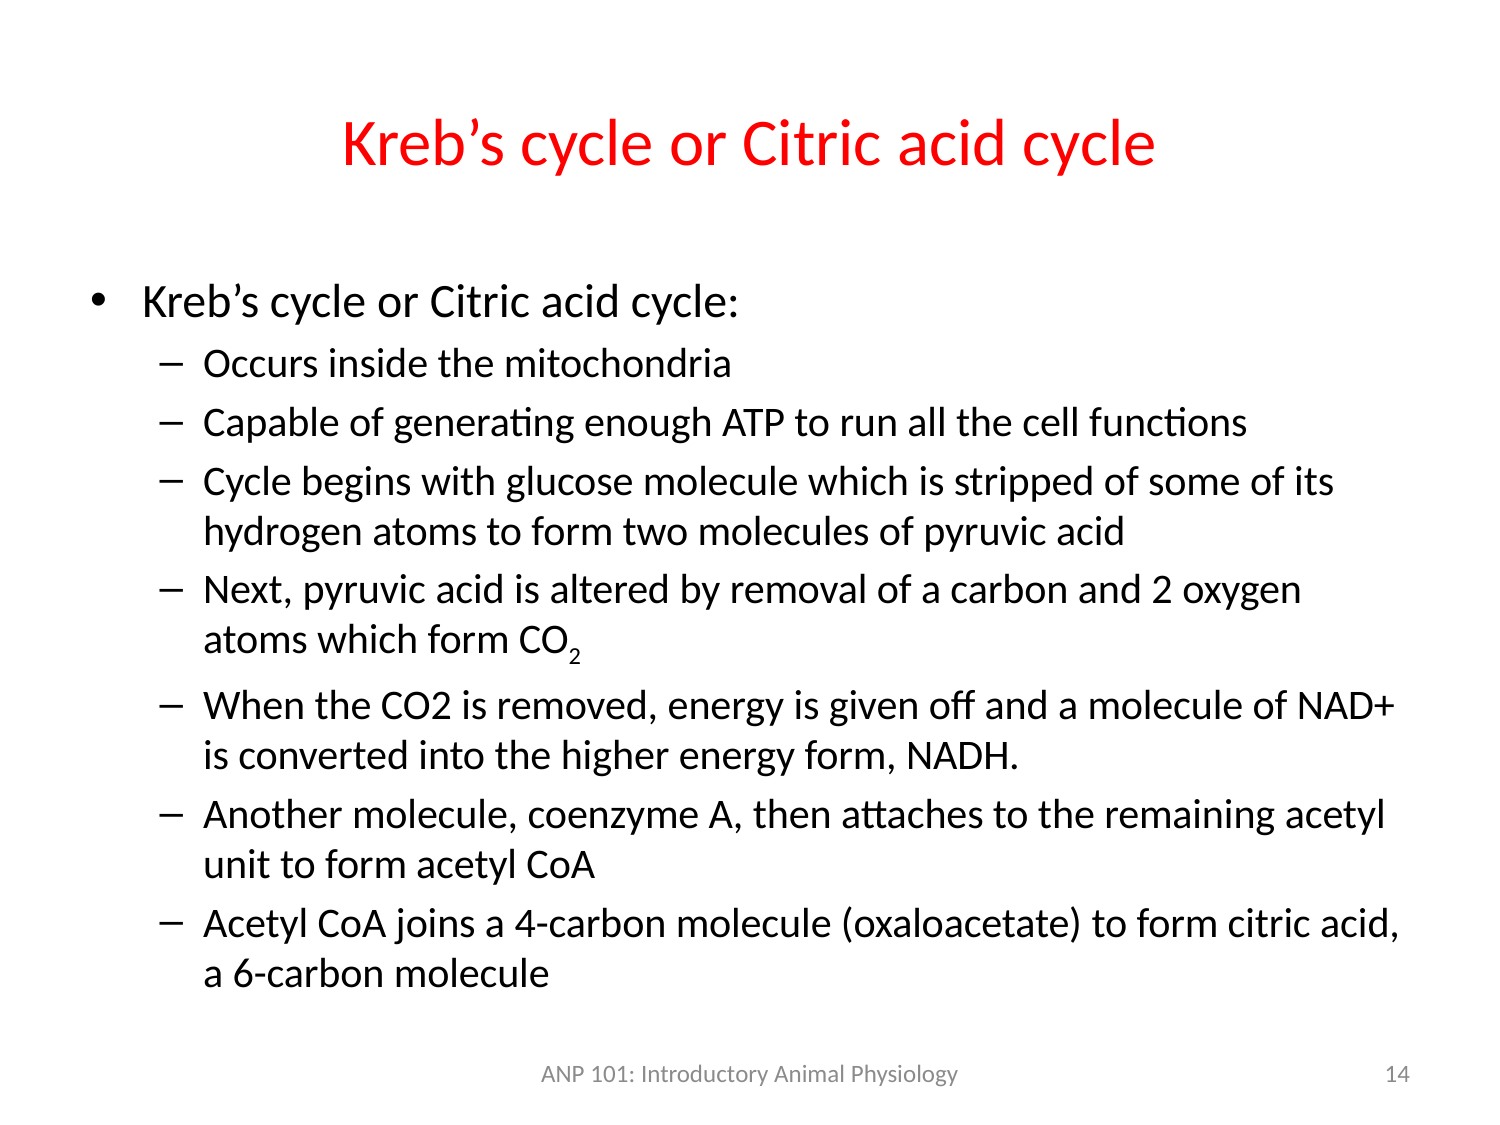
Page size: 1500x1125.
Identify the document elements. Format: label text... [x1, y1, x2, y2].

list Kreb’s cycle or Citric acid cycle: Occurs inside the mitochondria Capable of generating enough ATP to run all the cell functions Cycle begins with glucose molecule which is stripped of some of its hydrogen atoms to form two molecules of pyruvic acid Next, pyruvic acid is altered by removal of a carbon and 2 oxygen atoms which form CO2 When the CO2 is removed, energy is given off and a molecule of NAD+ is converted into the higher energy form, NADH. Another molecule, coenzyme A, then attaches to the remaining acetyl unit to form acetyl CoA Acetyl CoA joins a 4-carbon molecule (oxaloacetate) to form citric acid, a 6-carbon molecule [75, 262, 1425, 1005]
footer ANP 101: Introductory Animal Physiology [512, 1042, 988, 1103]
title Kreb’s cycle or Citric acid cycle [75, 45, 1425, 233]
slide_number 14 [1074, 1042, 1425, 1103]
